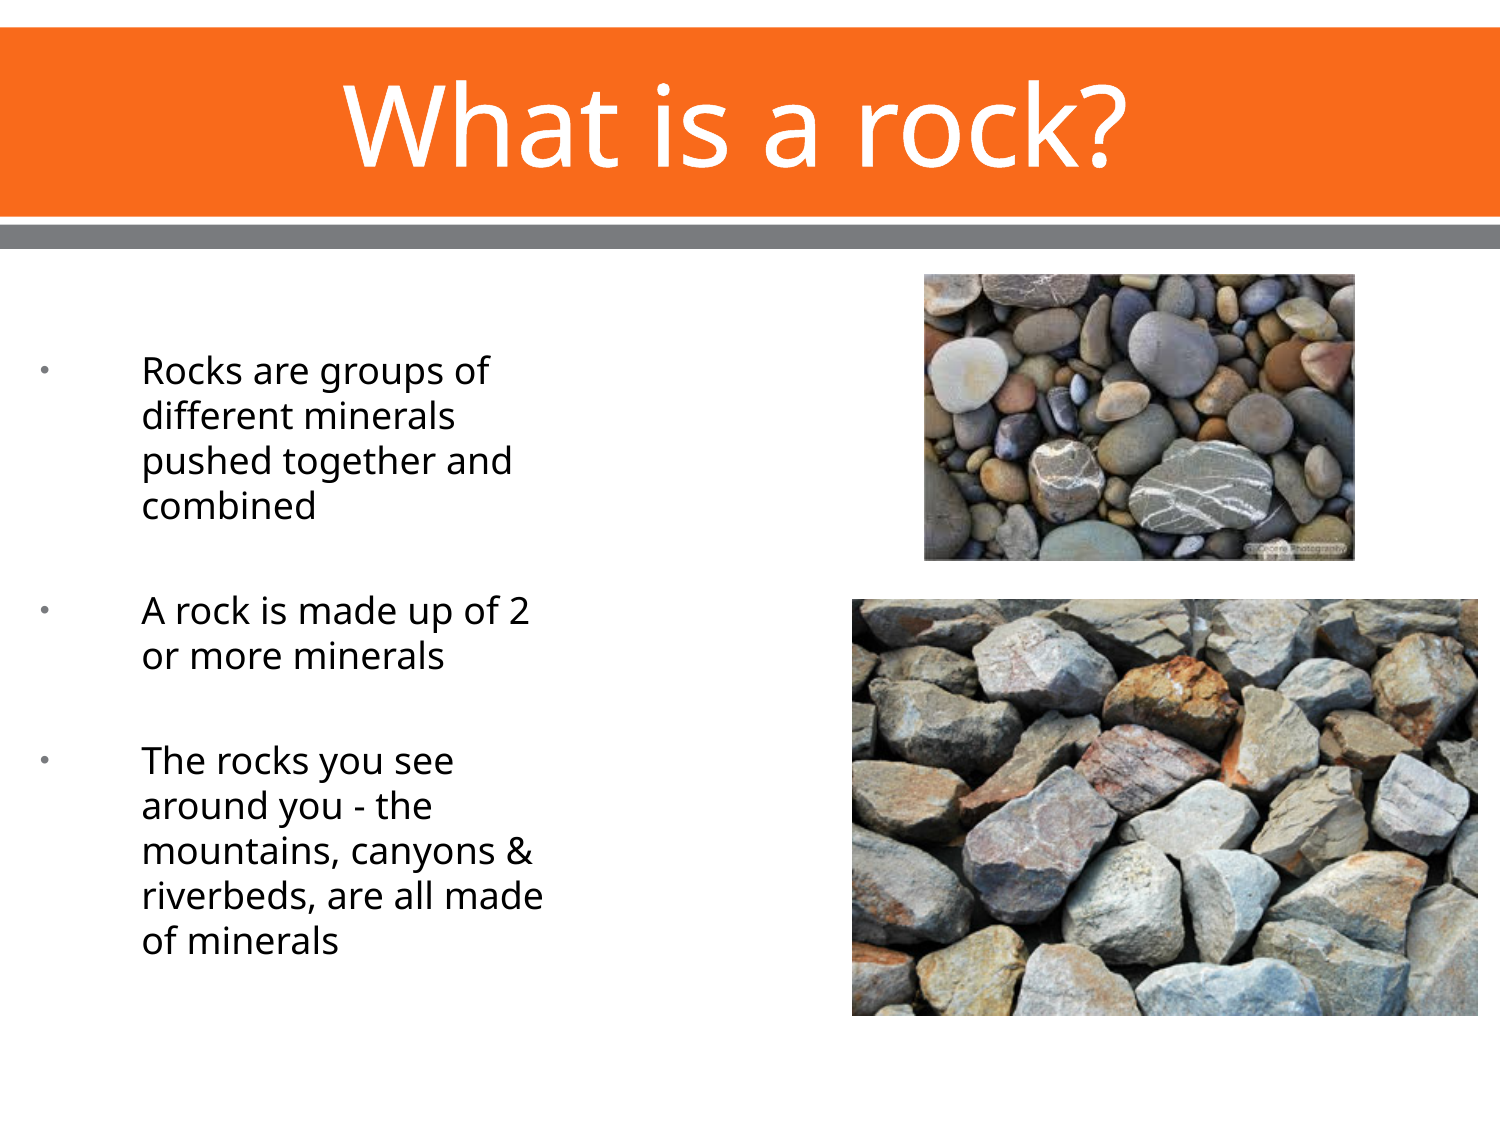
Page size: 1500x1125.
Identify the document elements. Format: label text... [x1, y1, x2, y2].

picture [852, 599, 1478, 1016]
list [924, 274, 1355, 562]
list Rocks are groups of different minerals pushed together and combined A rock is made up of 2 or more minerals The rocks you see around you - the mountains, canyons & riverbeds, are all made of minerals [24, 287, 563, 1000]
title What is a rock? [75, 29, 1425, 213]
